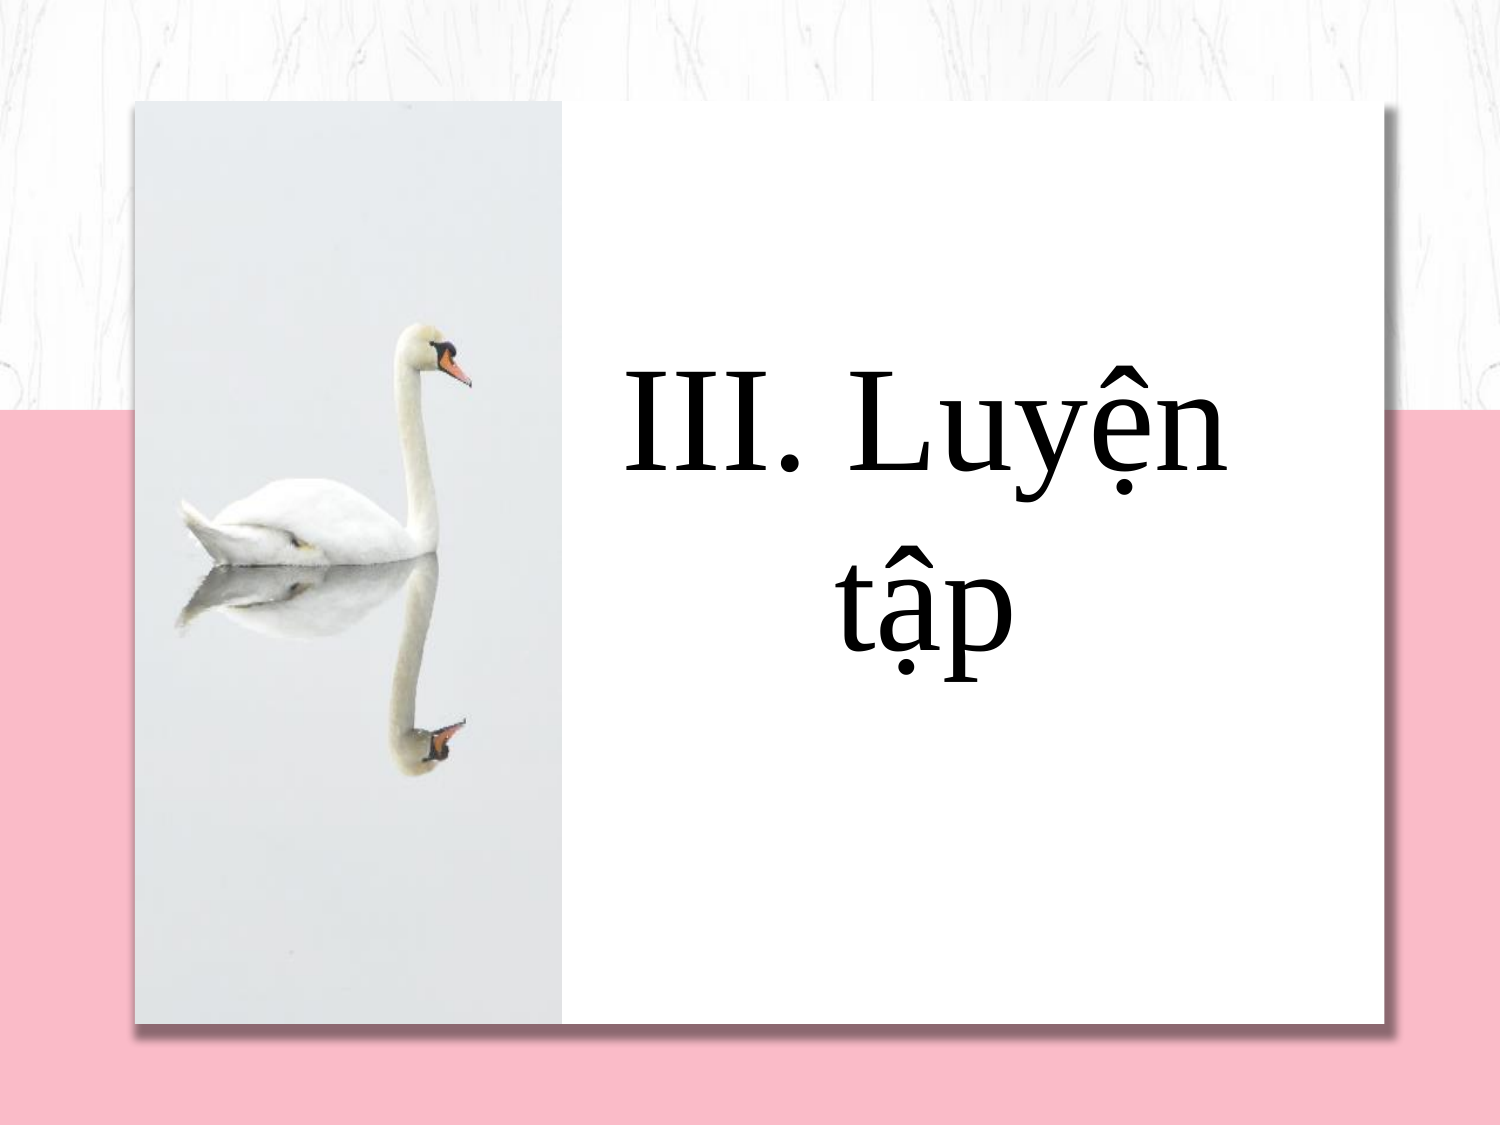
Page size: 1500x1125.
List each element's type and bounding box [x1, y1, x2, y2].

text_box [0, 0, 1500, 1125]
picture [134, 101, 562, 1024]
